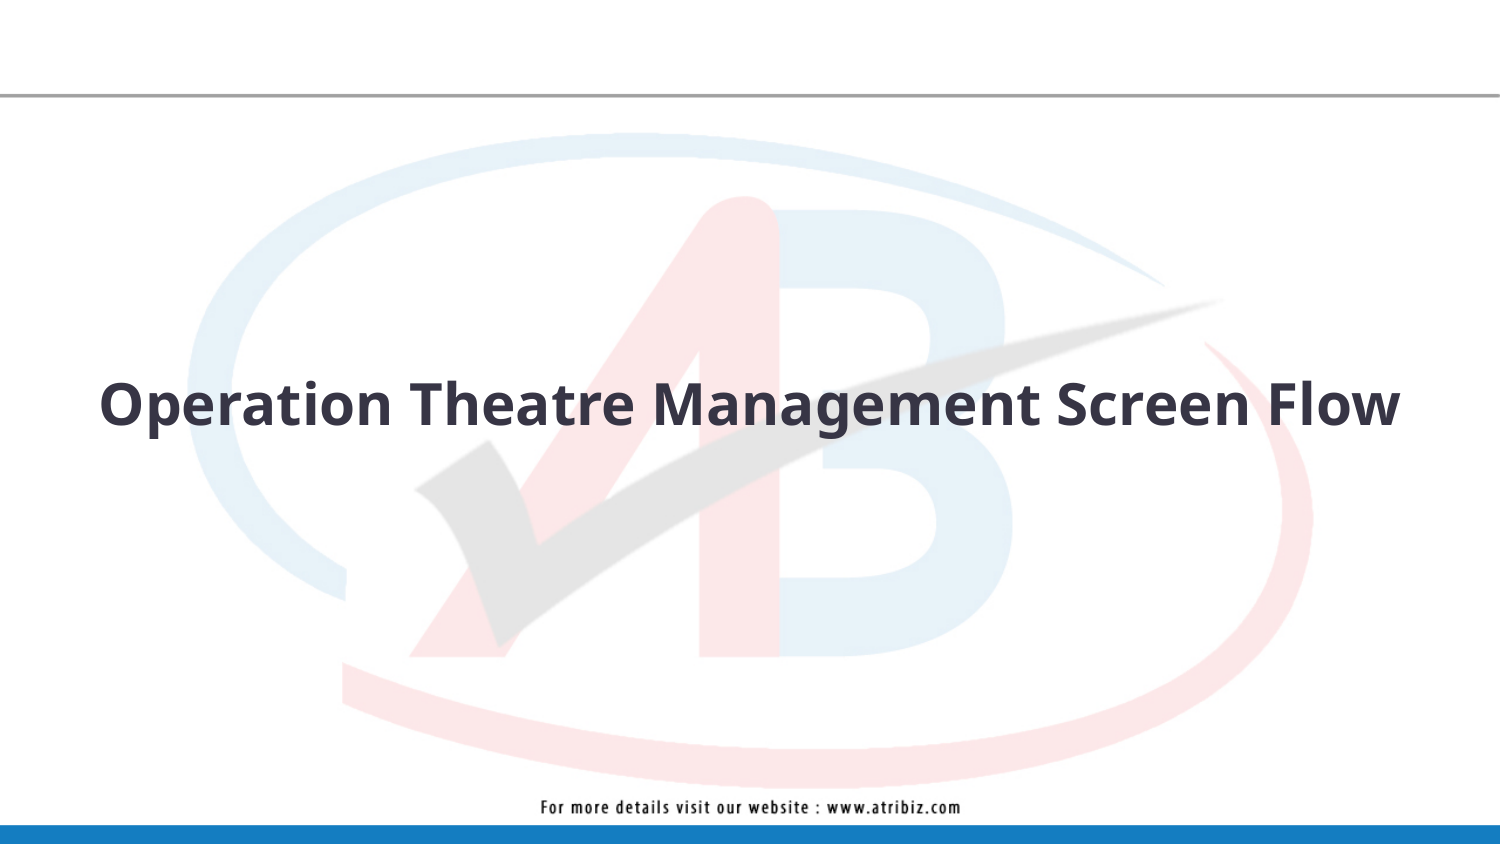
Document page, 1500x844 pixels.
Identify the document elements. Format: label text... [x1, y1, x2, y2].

list Operation Theatre Management Screen Flow [37, 115, 1463, 760]
picture [0, 0, 1500, 844]
